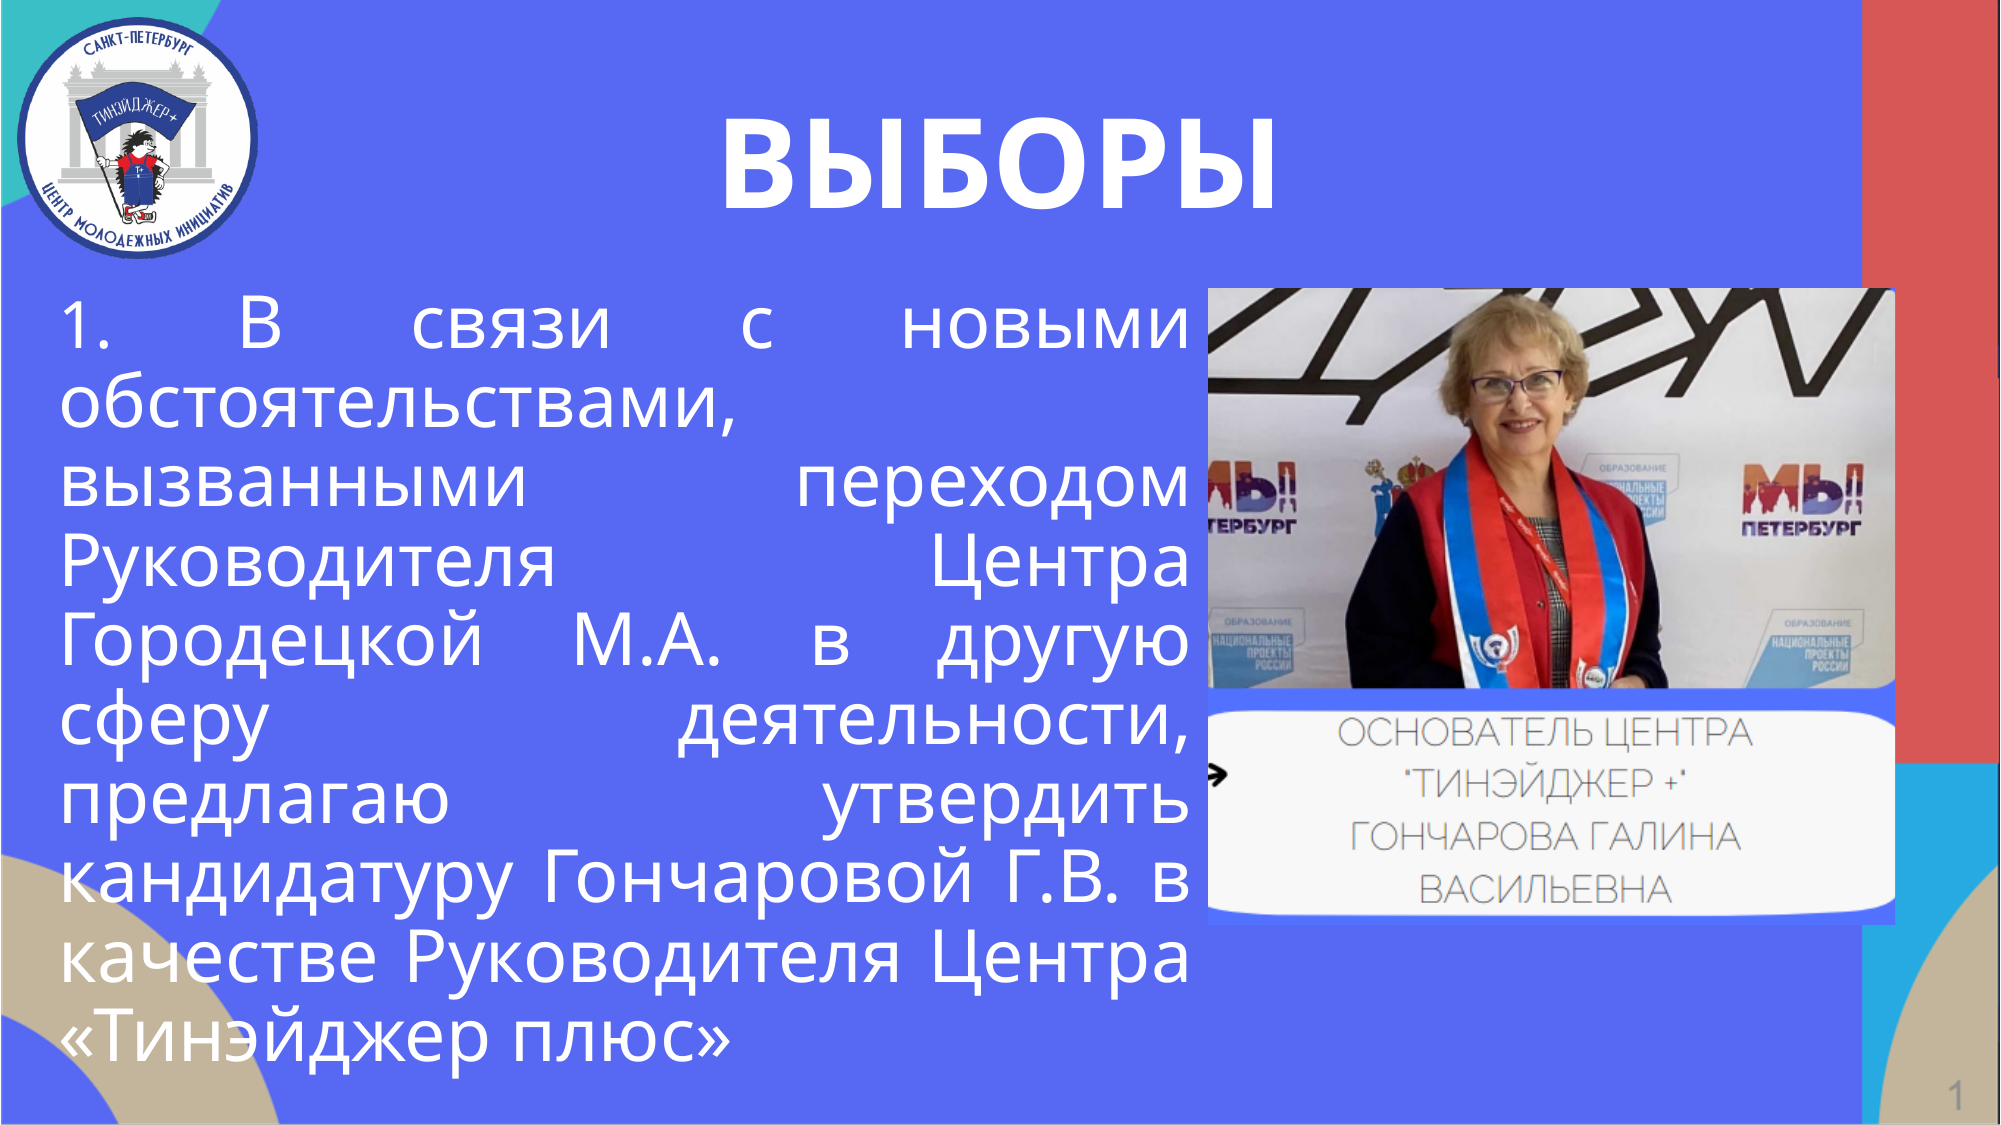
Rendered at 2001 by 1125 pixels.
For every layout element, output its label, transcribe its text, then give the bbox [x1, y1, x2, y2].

picture [0, 0, 2001, 1125]
title ВЫБОРЫ [137, 59, 1863, 278]
list 1. В связи с новыми обстоятельствами, вызванными переходом Руководителя Центра Городецкой М.А. в другую сферу деятельности, предлагаю утвердить кандидатуру Гончаровой Г.В. в качестве Руководителя Центра «Тинэйджер плюс» [43, 277, 1209, 1091]
